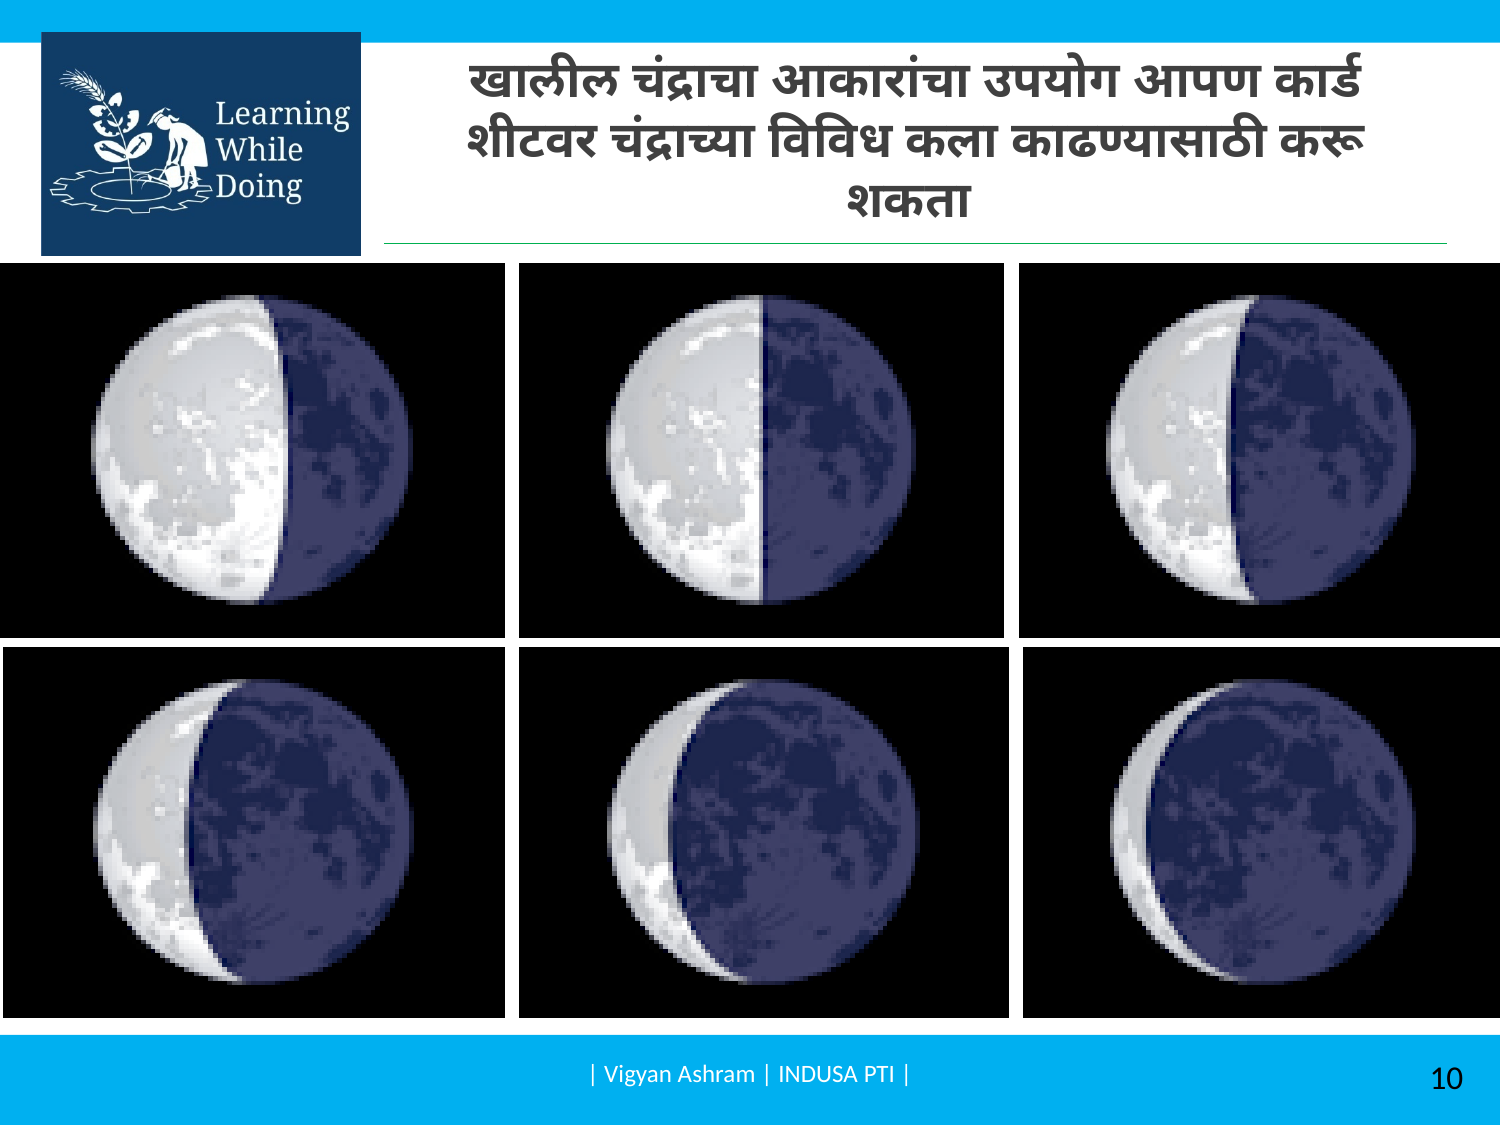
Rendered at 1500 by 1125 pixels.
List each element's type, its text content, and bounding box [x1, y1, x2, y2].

picture [0, 263, 505, 638]
slide_number 10 [1128, 1045, 1478, 1106]
title खालील चंद्राचा आकारांचा उपयोग आपण कार्ड शीटवर चंद्राच्या विविध कला काढण्यासाठी करू शकता [383, 44, 1447, 232]
picture [1018, 263, 1500, 638]
footer | Vigyan Ashram | INDUSA PTI | [512, 1042, 988, 1103]
picture [41, 33, 361, 256]
picture [3, 647, 505, 1018]
picture [1023, 647, 1500, 1018]
picture [519, 647, 1009, 1018]
picture [519, 263, 1005, 638]
